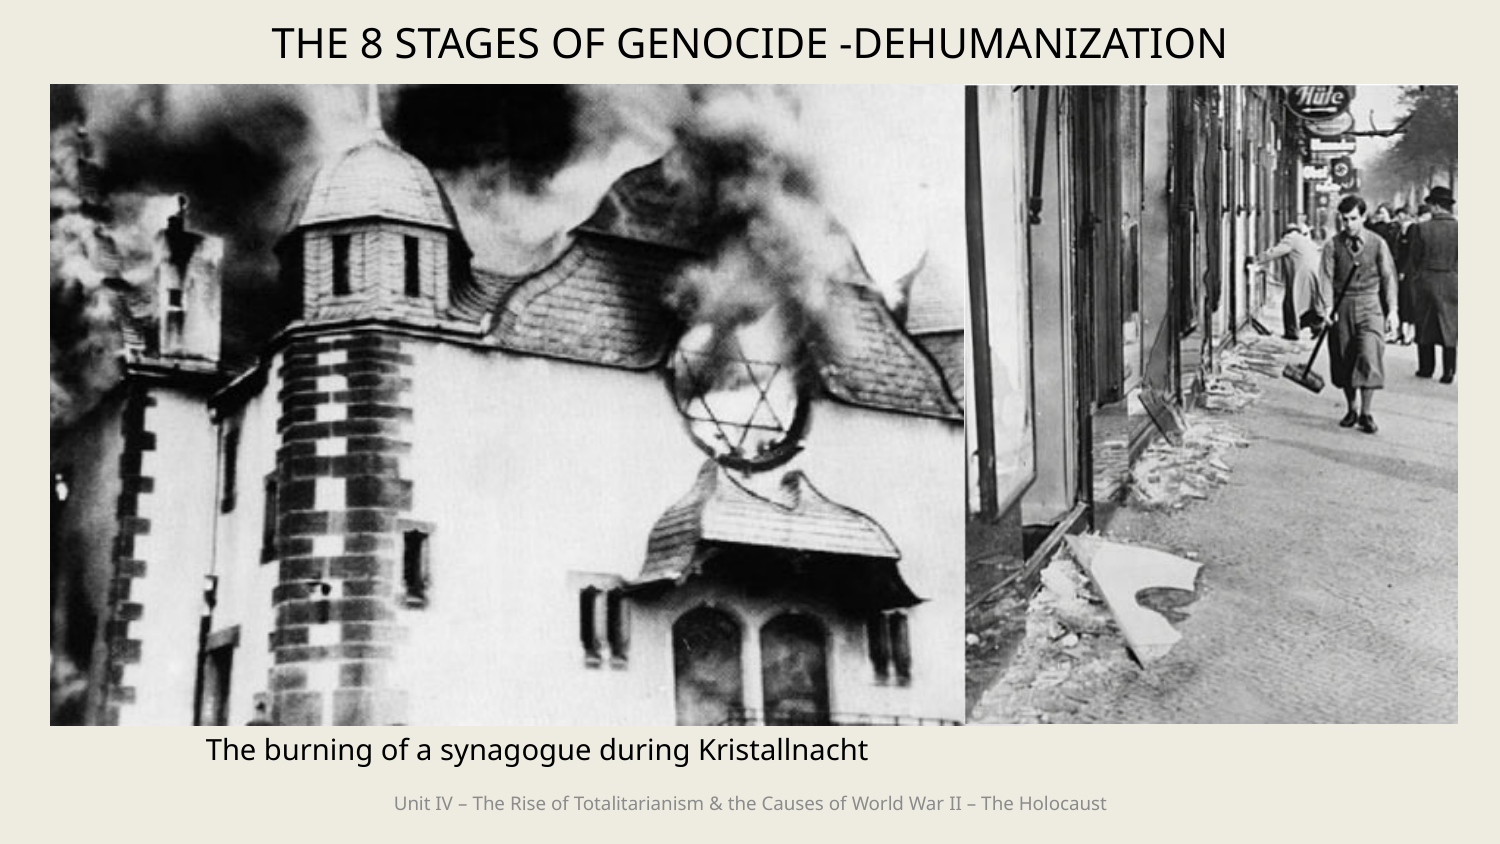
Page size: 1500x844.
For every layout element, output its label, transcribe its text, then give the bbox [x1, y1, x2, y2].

text_box The burning of a synagogue during Kristallnacht [49, 734, 1025, 774]
text_box THE 8 STAGES OF GENOCIDE -DEHUMANIZATION [62, 9, 1438, 82]
picture [49, 84, 1458, 726]
text_box Unit IV – The Rise of Totalitarianism & the Causes of World War II – The Holocaust [224, 784, 1275, 822]
